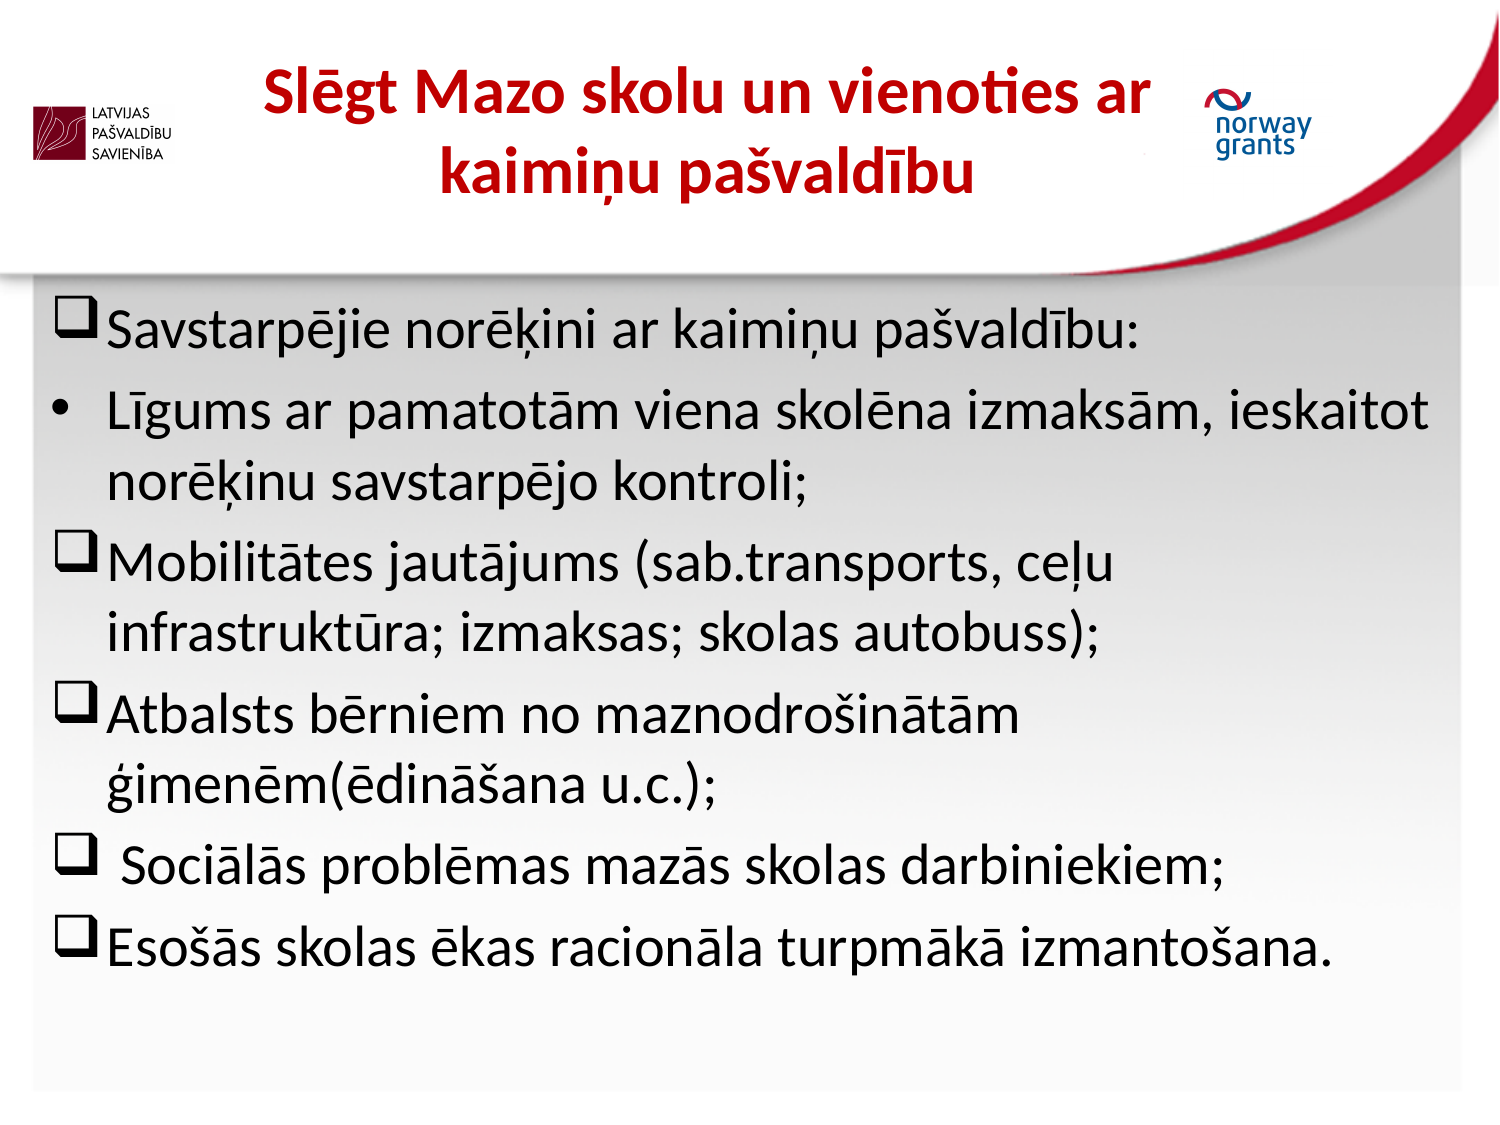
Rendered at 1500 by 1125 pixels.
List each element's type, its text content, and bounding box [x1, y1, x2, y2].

title Slēgt Mazo skolu un vienoties ar kaimiņu pašvaldību [197, 39, 1219, 263]
list Savstarpējie norēķini ar kaimiņu pašvaldību: Līgums ar pamatotām viena skolēna izmaksām, ieskaitot norēķinu savstarpējo kontroli; Mobilitātes jautājums (sab.transports, ceļu infrastruktūra; izmaksas; skolas autobuss); Atbalsts bērniem no maznodrošinātām ģimenēm(ēdināšana u.c.); Sociālās problēmas mazās skolas darbiniekiem; Esošās skolas ēkas racionāla turpmākā izmantošana. [35, 282, 1465, 1068]
picture [0, 0, 1500, 1125]
